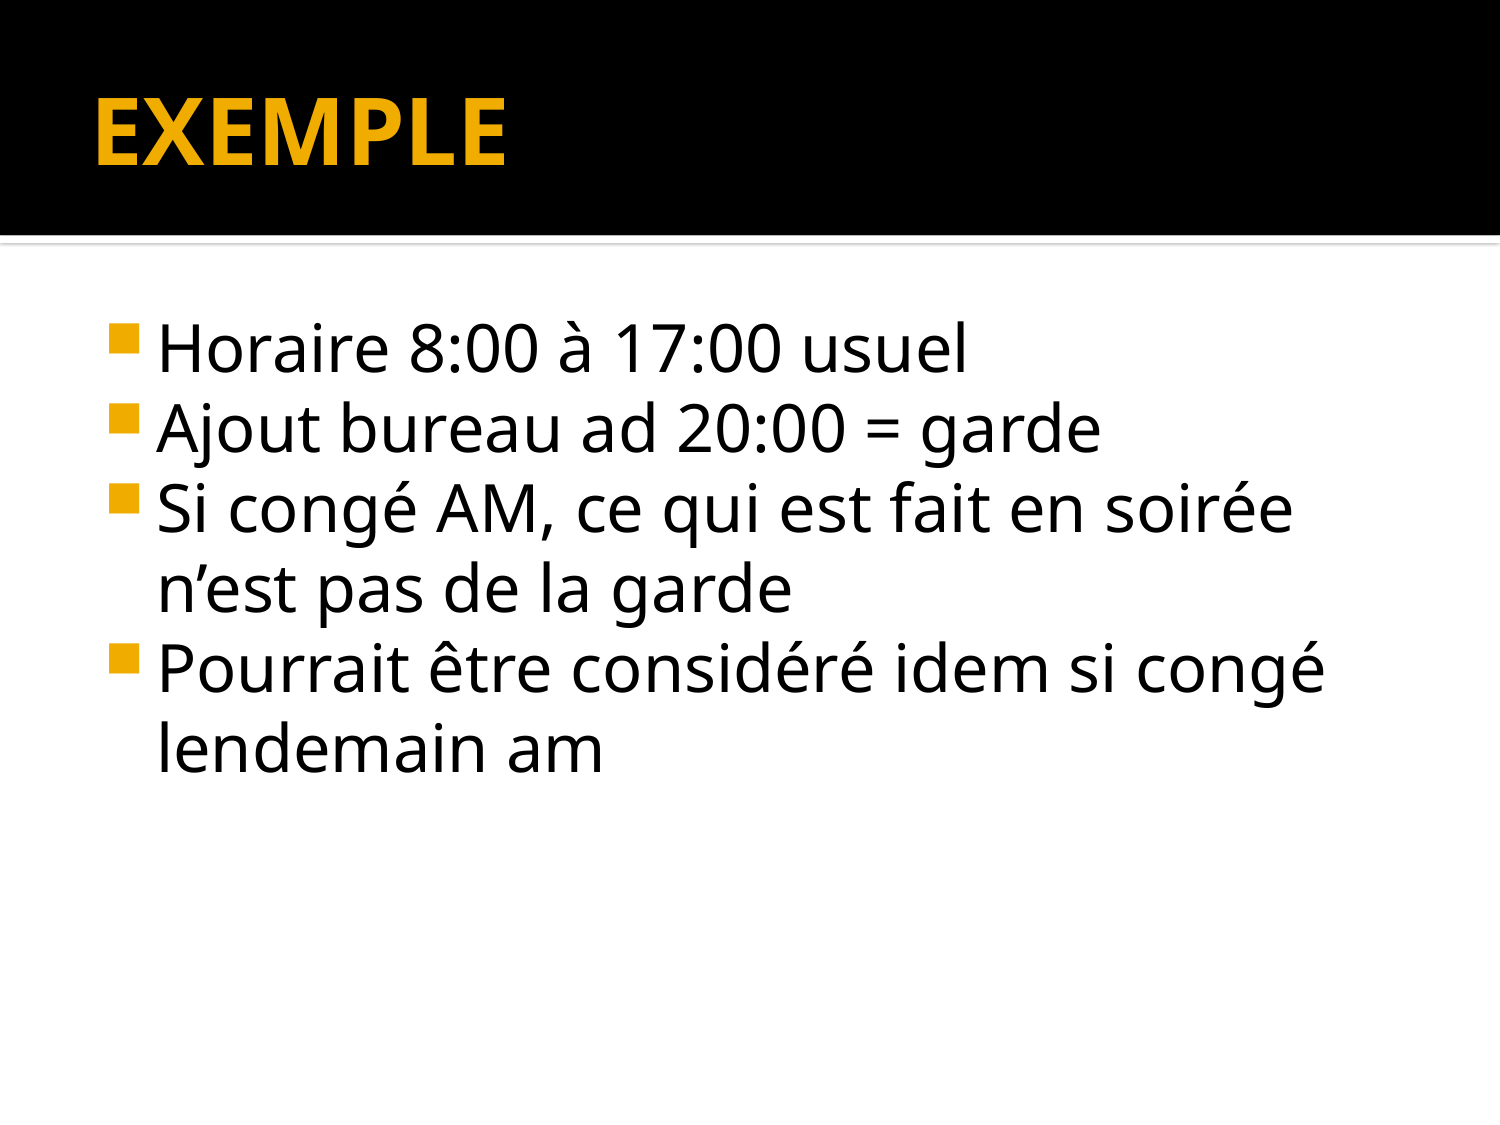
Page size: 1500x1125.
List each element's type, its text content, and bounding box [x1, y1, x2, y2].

title EXEMPLE [75, 25, 1425, 231]
list Horaire 8:00 à 17:00 usuel Ajout bureau ad 20:00 = garde Si congé AM, ce qui est fait en soirée n’est pas de la garde Pourrait être considéré idem si congé lendemain am [75, 291, 1425, 1050]
